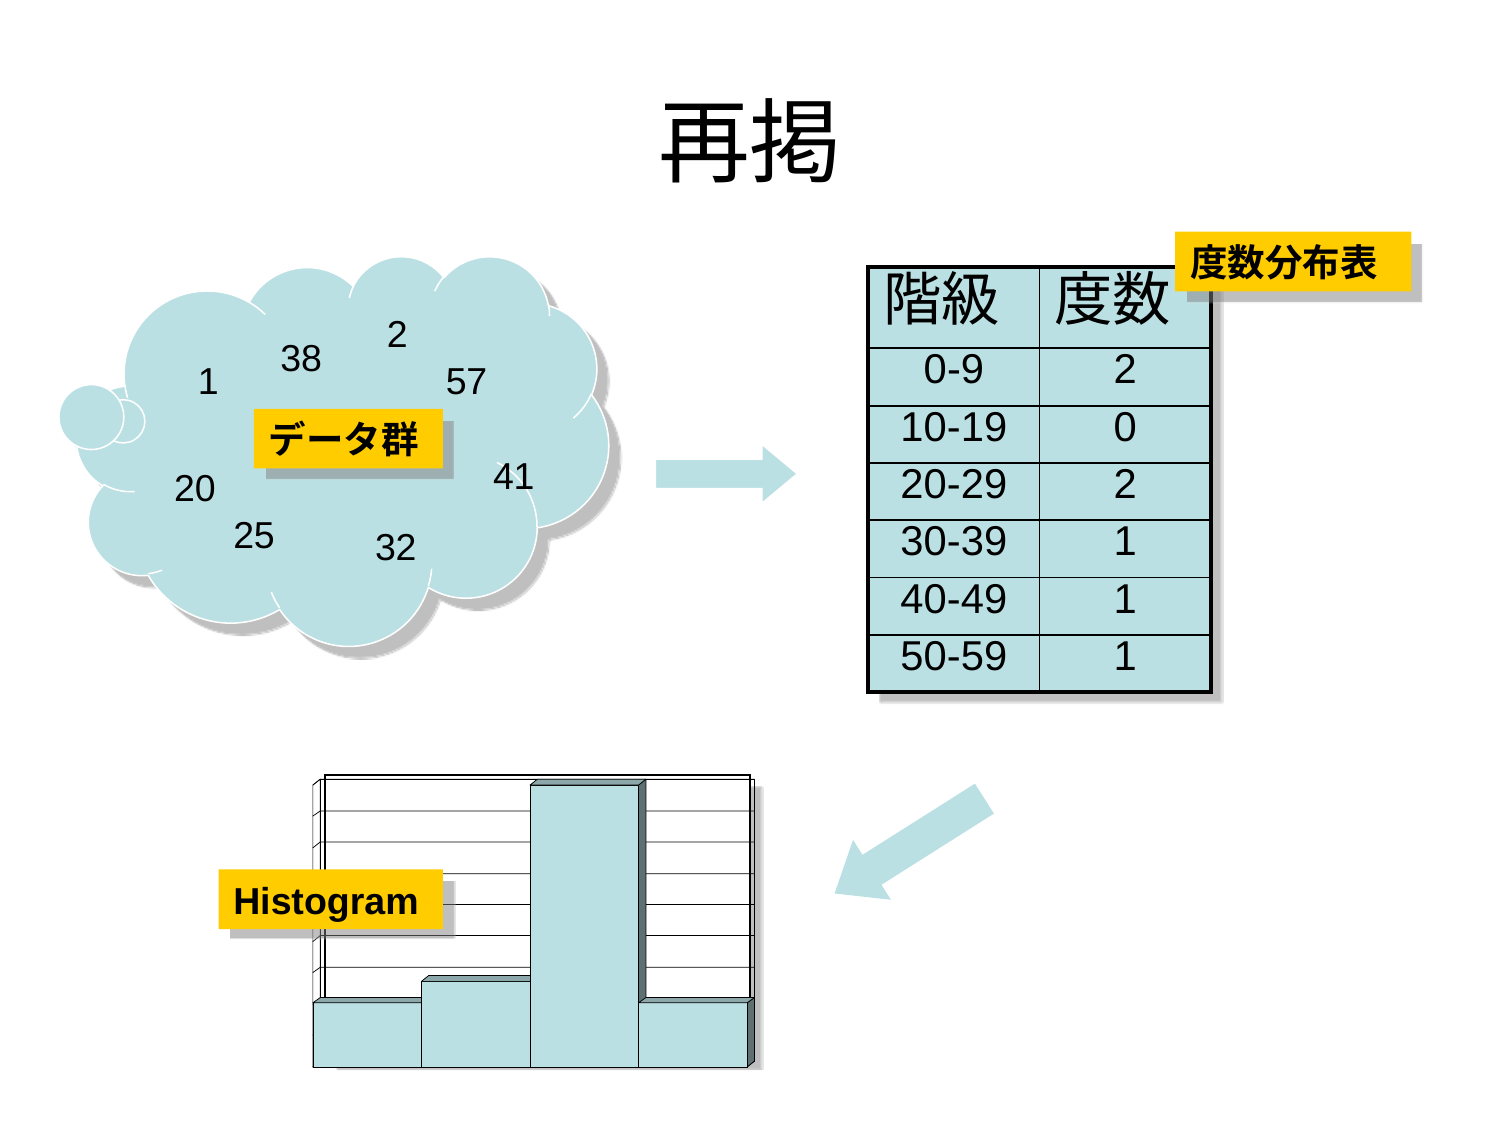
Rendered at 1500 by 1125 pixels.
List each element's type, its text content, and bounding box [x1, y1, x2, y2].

text_box 32 [360, 515, 455, 576]
text_box [58, 256, 609, 647]
text_box 2 [372, 302, 431, 363]
text_box 41 [478, 444, 609, 504]
table_cell 2 [1040, 464, 1209, 519]
table_cell 0 [1040, 407, 1209, 462]
text_box Histogram [218, 869, 300, 930]
table_cell 0-9 [870, 349, 1039, 405]
text_box 57 [430, 349, 526, 410]
table_cell 1 [1040, 636, 1209, 690]
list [300, 766, 774, 1082]
table_cell 1 [1040, 521, 1209, 577]
table_cell 30-39 [870, 521, 1039, 577]
table_cell 40-49 [870, 578, 1039, 634]
text_box 20 [159, 456, 266, 516]
text_box [655, 444, 798, 504]
table_header 階級 [870, 269, 1039, 347]
text_box [430, 751, 963, 812]
title 再掲 [75, 45, 1425, 233]
text_box 25 [218, 503, 313, 564]
table_cell 20-29 [870, 464, 1039, 519]
text_box 1 [183, 349, 278, 410]
text_box 38 [265, 326, 384, 386]
text_box データ群 [253, 408, 443, 469]
text_box 度数分布表 [1175, 231, 1412, 292]
table_cell 1 [1040, 578, 1209, 634]
table_cell 50-59 [870, 636, 1039, 690]
table_header 度数 [1040, 269, 1209, 347]
text_box [834, 783, 994, 900]
table_cell 2 [1040, 349, 1209, 405]
table_cell 10-19 [870, 407, 1039, 462]
